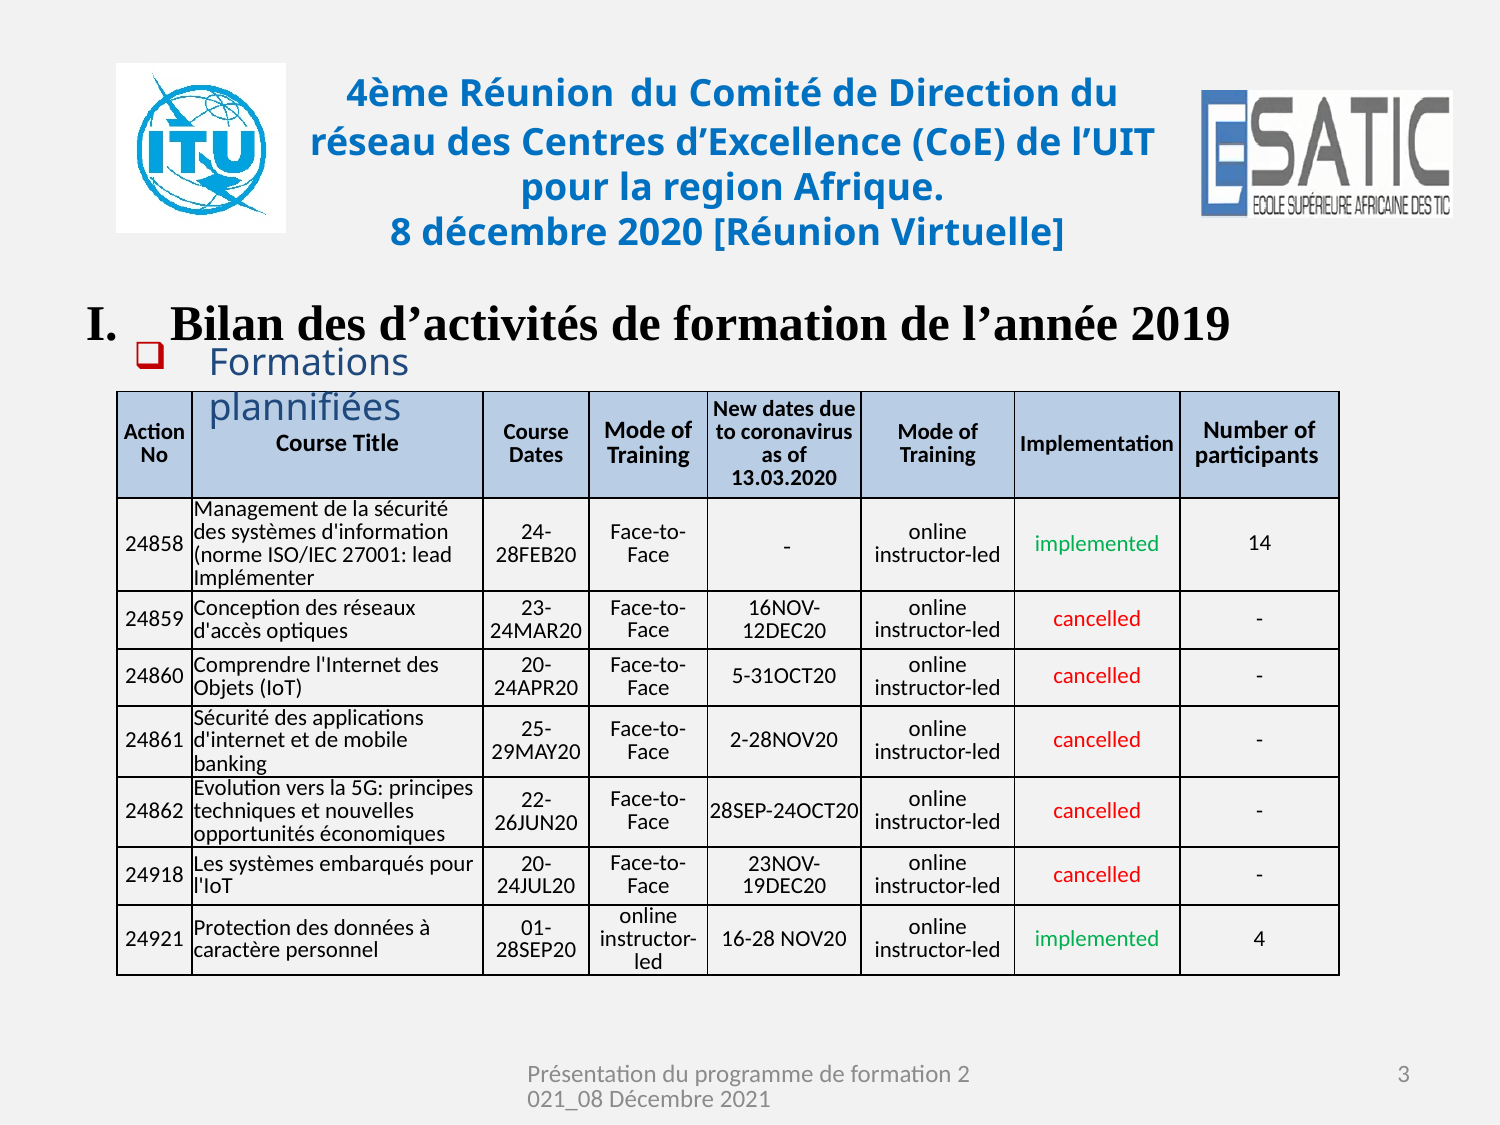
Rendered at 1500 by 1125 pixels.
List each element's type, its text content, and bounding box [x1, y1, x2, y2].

table_cell 24859 [118, 592, 191, 648]
table_header New dates due to coronavirus as of 13.03.2020 [708, 392, 860, 497]
table_cell online instructor-led [862, 592, 1014, 648]
table_cell implemented [1015, 906, 1179, 974]
table_cell 23-24MAR20 [484, 592, 588, 648]
footer Présentation du programme de formation 2021_08 Décembre 2021 [512, 1042, 988, 1103]
table_cell 4 [1181, 906, 1338, 974]
table_header Implementation [1015, 392, 1179, 497]
table_cell 22-26JUN20 [484, 778, 588, 846]
table_cell Evolution vers la 5G: principes techniques et nouvelles opportunités économiques [193, 778, 482, 846]
table_header Mode of Training [590, 392, 707, 497]
table_cell online instructor-led [862, 499, 1014, 590]
table_cell - [1181, 848, 1338, 904]
table_cell 20-24APR20 [484, 650, 588, 705]
table_cell 24858 [118, 499, 191, 590]
table_cell 23NOV-19DEC20 [708, 848, 860, 904]
table_cell Face-to-Face [590, 778, 707, 846]
table_cell cancelled [1015, 592, 1179, 648]
table_cell 20-24JUL20 [484, 848, 588, 904]
table_cell - [1181, 592, 1338, 648]
table_cell Management de la sécurité des systèmes d'information (norme ISO/IEC 27001: lead Implémenter [193, 499, 482, 590]
table_cell Sécurité des applications d'internet et de mobile banking [193, 707, 482, 776]
table_header Mode of Training [862, 392, 1014, 497]
table_cell online instructor-led [862, 778, 1014, 846]
table_cell cancelled [1015, 848, 1179, 904]
text_box 4ème Réunion du Comité de Direction du réseau des Centres d’Excellence (CoE) de l’UIT pour la region Afrique. 8 décembre 2020 [Réunion Virtuelle] [287, 43, 1178, 252]
table_cell - [1181, 650, 1338, 705]
table_cell 25-29MAY20 [484, 707, 588, 776]
table_cell Face-to-Face [590, 650, 707, 705]
table_cell 01-28SEP20 [484, 906, 588, 974]
table_cell - [708, 499, 860, 590]
table_cell Face-to-Face [590, 499, 707, 590]
table_cell online instructor-led [862, 707, 1014, 776]
table_cell 16-28 NOV20 [708, 906, 860, 974]
table_cell 24862 [118, 778, 191, 846]
table_cell Face-to-Face [590, 848, 707, 904]
table_cell 24921 [118, 906, 191, 974]
table_cell 24-28FEB20 [484, 499, 588, 590]
table_header Course Dates [484, 436, 588, 497]
table_cell Protection des données à caractère personnel [193, 906, 482, 974]
table_cell 14 [1181, 499, 1338, 590]
table_cell online instructor-led [862, 906, 1014, 974]
table_cell 2-28NOV20 [708, 707, 860, 776]
table_cell Les systèmes embarqués pour l'IoT [193, 848, 482, 904]
slide_number 3 [1074, 1042, 1425, 1103]
picture [1201, 90, 1454, 218]
table_cell cancelled [1015, 778, 1179, 846]
table_header Number of participants [1181, 392, 1338, 497]
table_cell 24861 [118, 707, 191, 776]
table_cell 24918 [118, 848, 191, 904]
text_box Formations plannifiées [118, 330, 599, 436]
table_cell online instructor-led [862, 650, 1014, 705]
table_header Course Title [193, 436, 482, 497]
table_header Action No [118, 436, 191, 497]
table_cell cancelled [1015, 707, 1179, 776]
table_cell online instructor-led [590, 906, 707, 974]
table_cell Face-to-Face [590, 592, 707, 648]
table_cell 5-31OCT20 [708, 650, 860, 705]
table_cell implemented [1015, 499, 1179, 590]
table_cell - [1181, 778, 1338, 846]
table_cell Conception des réseaux d'accès optiques [193, 592, 482, 648]
picture [116, 63, 287, 234]
table_cell 24860 [118, 650, 191, 705]
text_box Bilan des d’activités de formation de l’année 2019 [70, 253, 1453, 890]
table_cell Face-to-Face [590, 707, 707, 776]
table_cell cancelled [1015, 650, 1179, 705]
table_cell 28SEP-24OCT20 [708, 778, 860, 846]
table_cell 16NOV-12DEC20 [708, 592, 860, 648]
table_cell - [1181, 707, 1338, 776]
table_cell Comprendre l'Internet des Objets (IoT) [193, 650, 482, 705]
table_cell online instructor-led [862, 848, 1014, 904]
